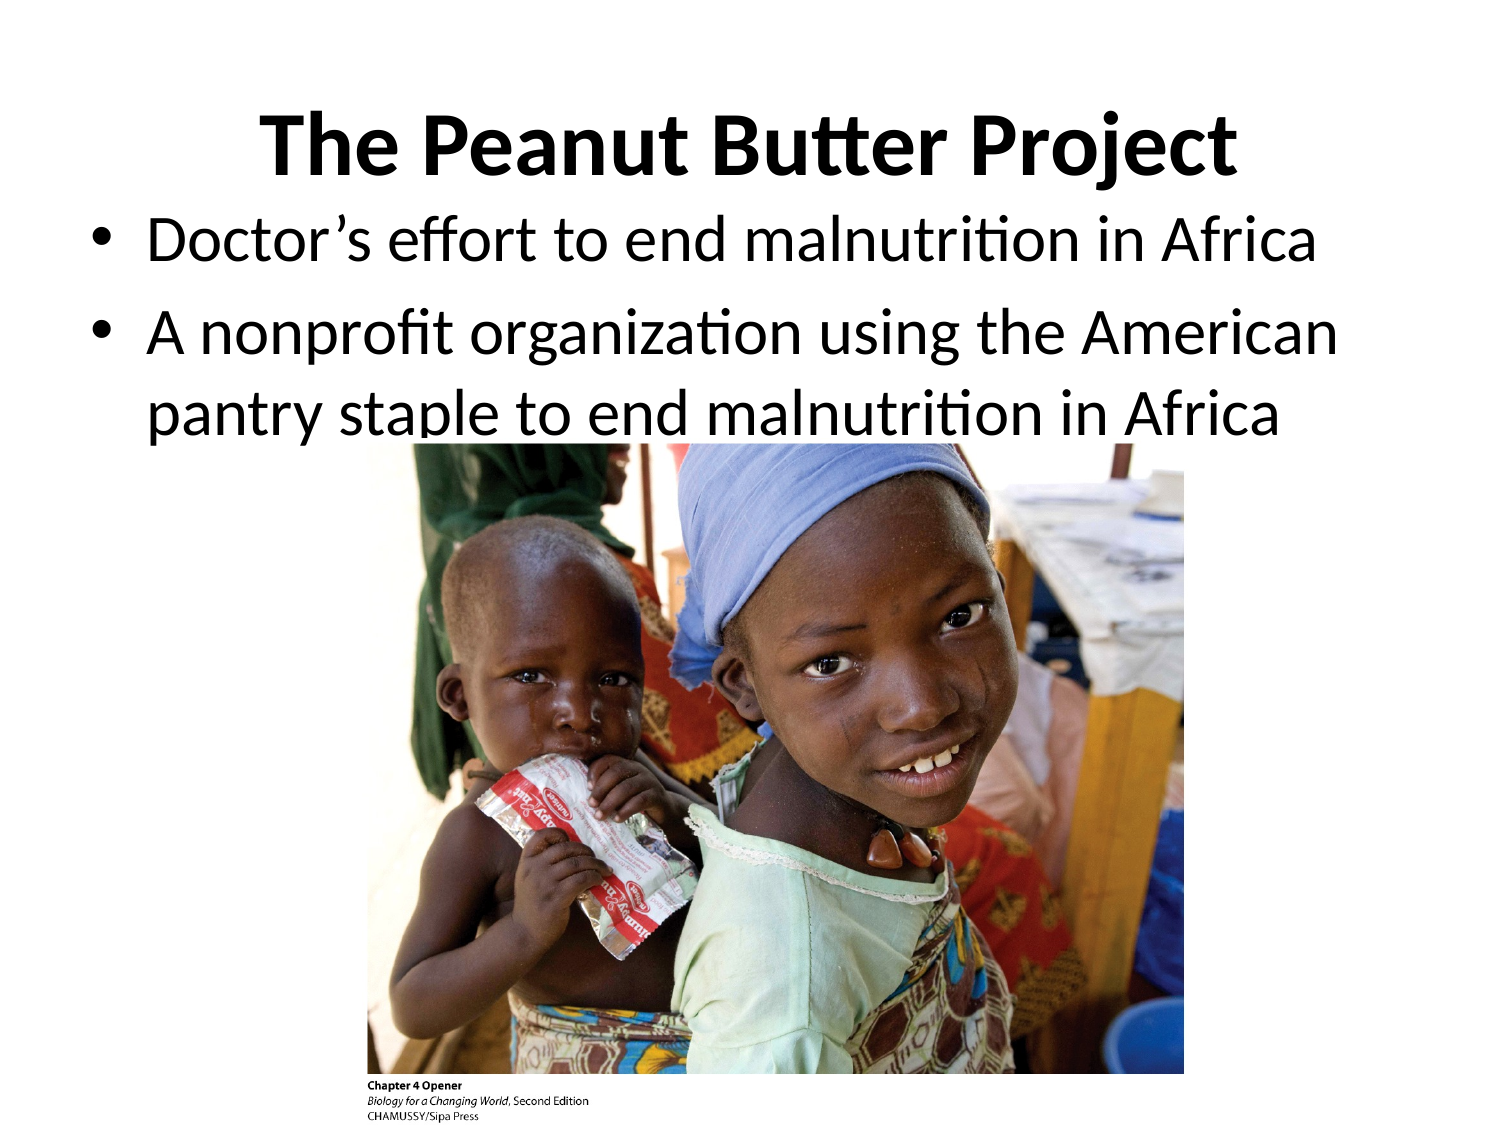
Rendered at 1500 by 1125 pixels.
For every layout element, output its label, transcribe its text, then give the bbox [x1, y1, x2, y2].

list Doctor’s effort to end malnutrition in Africa A nonprofit organization using the American pantry staple to end malnutrition in Africa [75, 187, 1425, 930]
picture [362, 438, 1190, 1125]
title The Peanut Butter Project [75, 45, 1425, 187]
